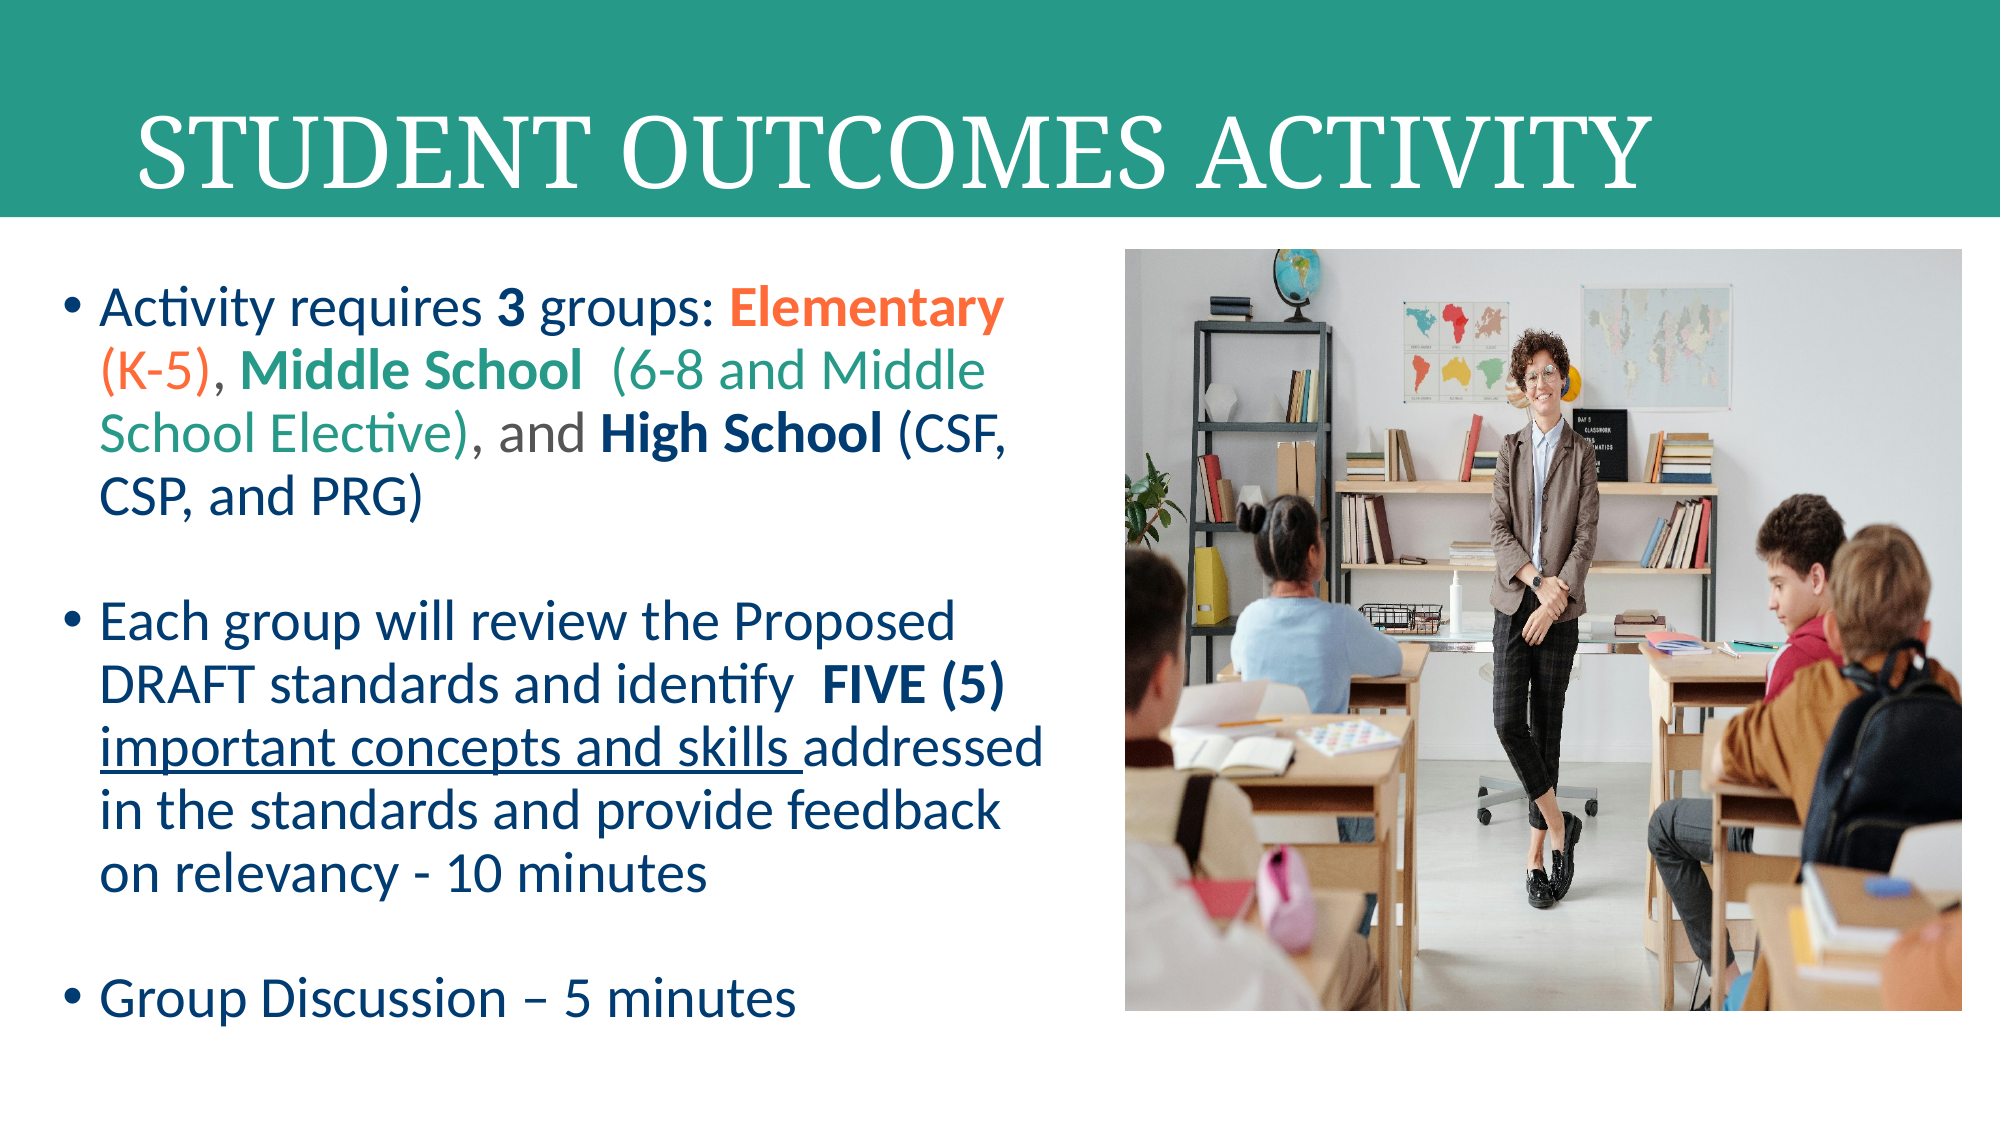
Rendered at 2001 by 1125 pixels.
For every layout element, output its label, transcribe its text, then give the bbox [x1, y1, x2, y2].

picture [1124, 248, 1962, 1011]
list Activity requires 3 groups: Elementary (K-5), Middle School (6-8 and Middle School Elective), and High School (CSF, CSP, and PRG) Each group will review the Proposed DRAFT standards and identify FIVE (5) important concepts and skills addressed in the standards and provide feedback on relevancy - 10 minutes Group Discussion – 5 minutes [47, 268, 1070, 1043]
title Student Outcomes Activity [0, 0, 2000, 218]
